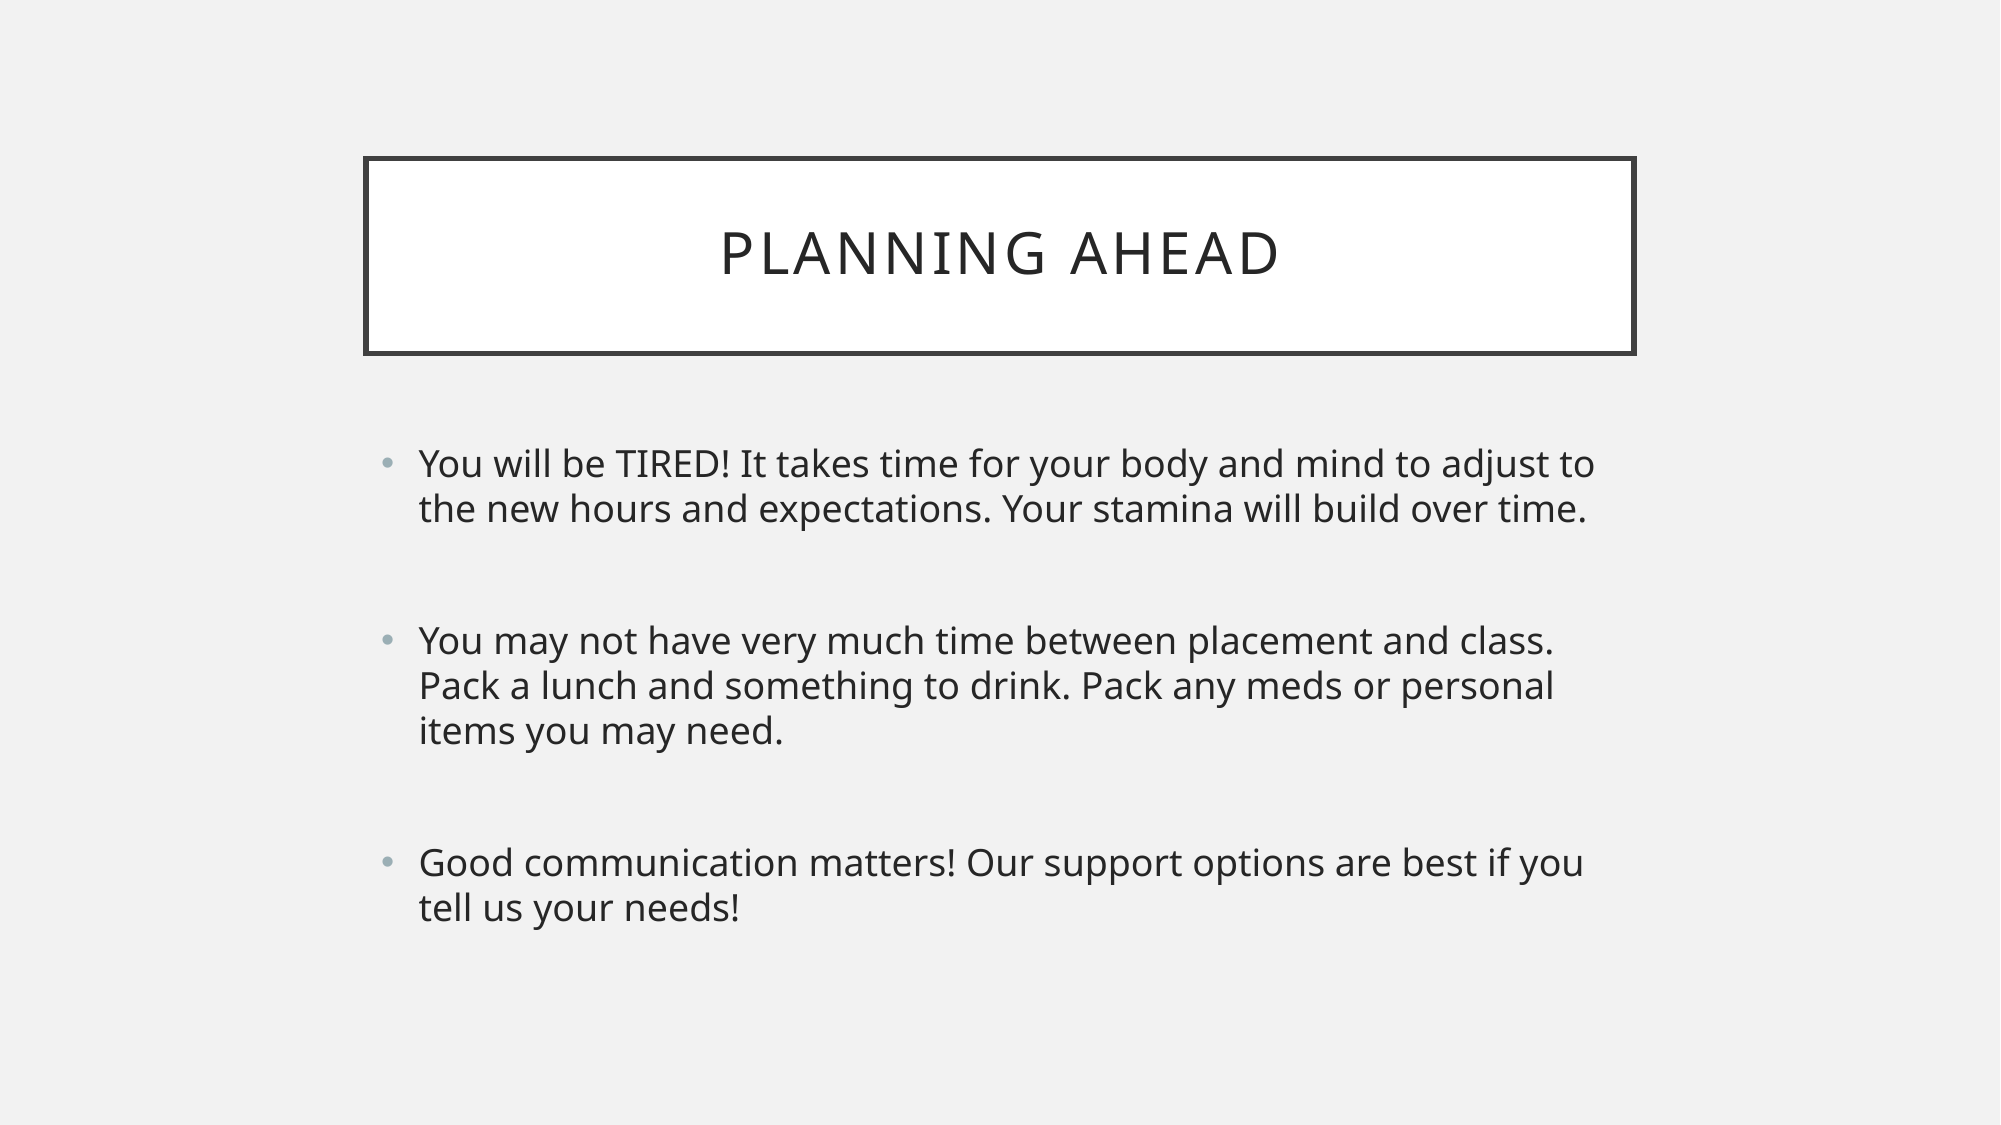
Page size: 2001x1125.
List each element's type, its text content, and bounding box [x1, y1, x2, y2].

title Planning ahead [363, 156, 1637, 356]
list You will be TIRED! It takes time for your body and mind to adjust to the new hours and expectations. Your stamina will build over time. You may not have very much time between placement and class. Pack a lunch and something to drink. Pack any meds or personal items you may need. Good communication matters! Our support options are best if you tell us your needs! [366, 432, 1634, 942]
